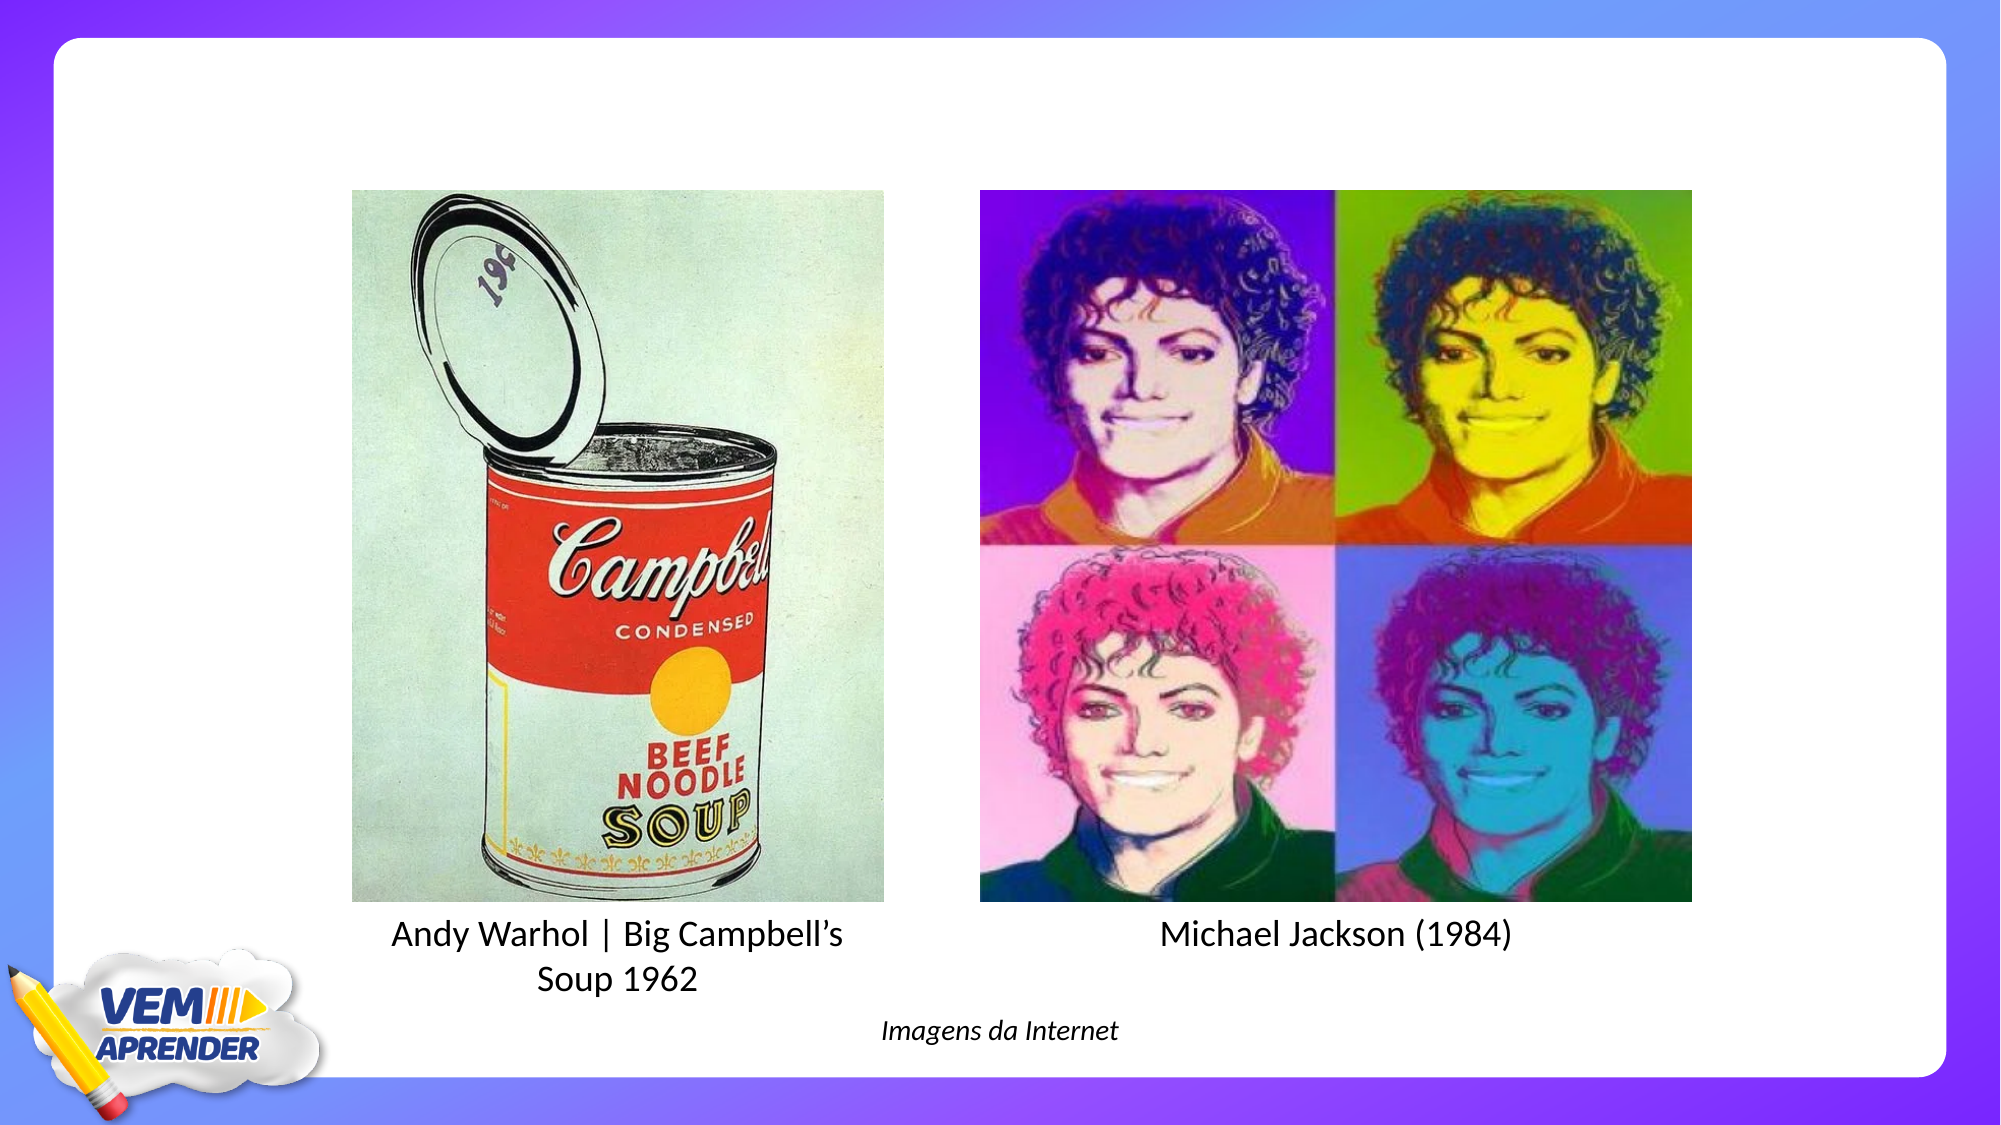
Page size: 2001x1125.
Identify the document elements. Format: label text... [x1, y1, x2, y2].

picture [0, 0, 2001, 1125]
text_box Imagens da Internet [818, 1003, 1182, 1054]
text_box Michael Jackson (1984) [980, 902, 1692, 962]
text_box Andy Warhol | Big Campbell’s Soup 1962 [364, 902, 871, 1007]
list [352, 190, 884, 902]
text_box [52, 36, 1948, 1079]
